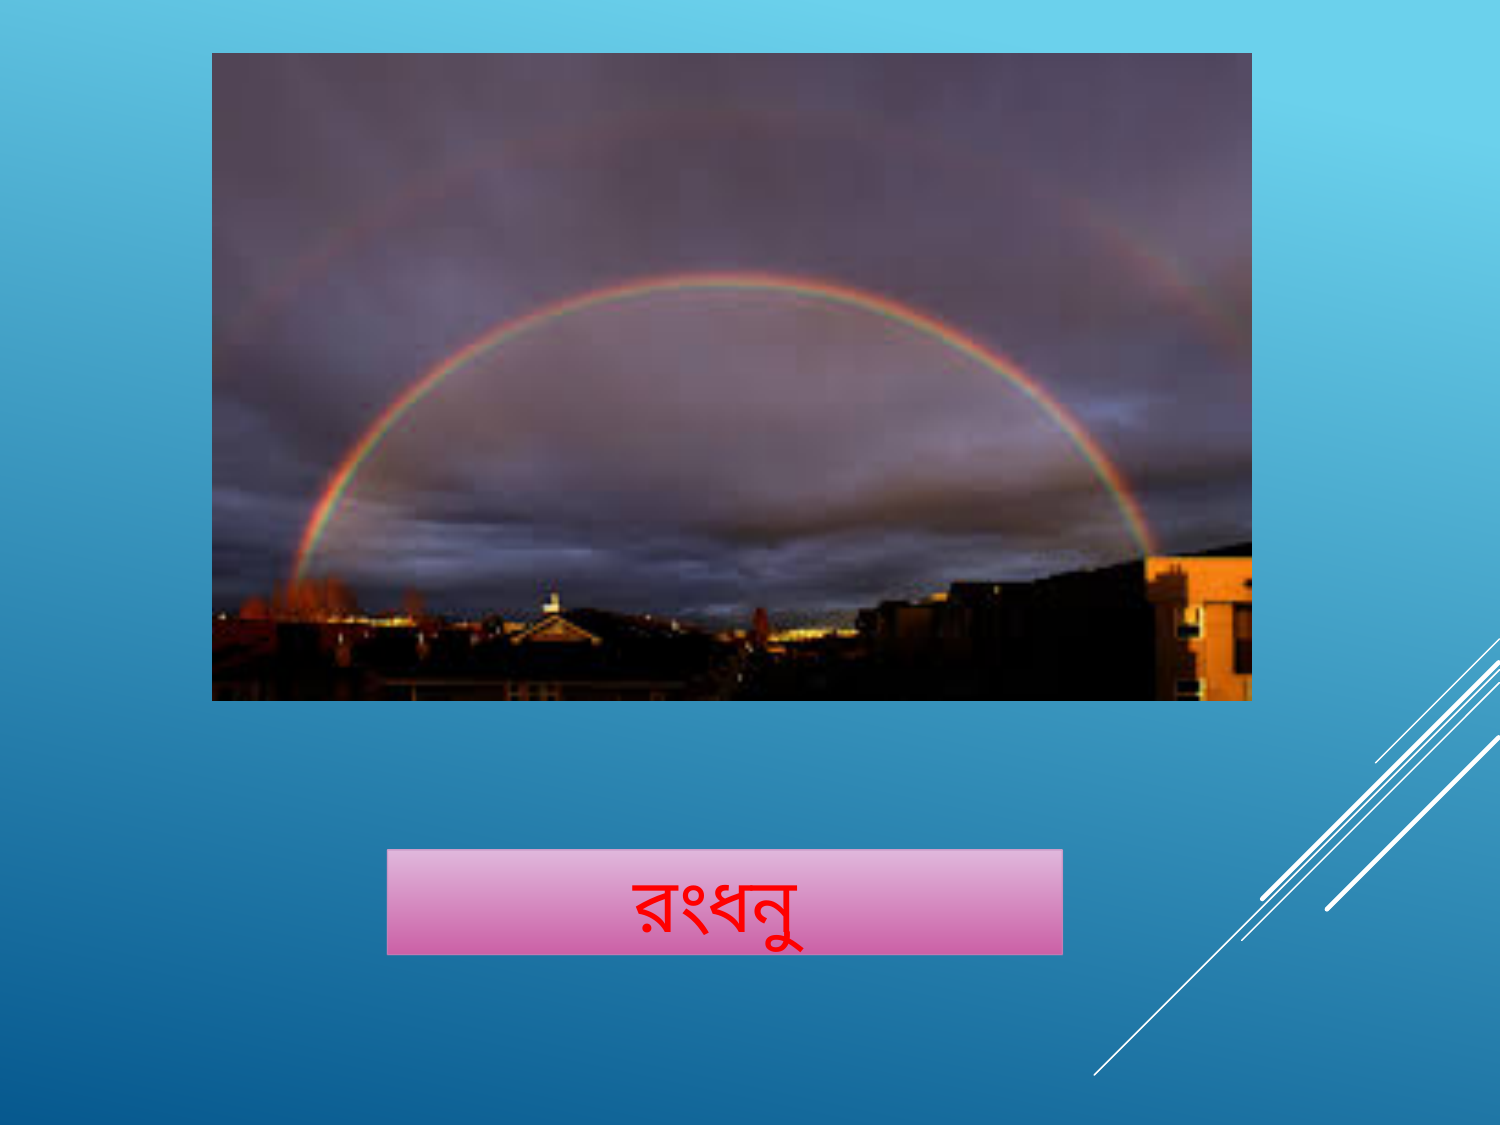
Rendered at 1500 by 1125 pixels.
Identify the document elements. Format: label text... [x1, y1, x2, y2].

picture [212, 52, 1252, 701]
text_box রংধনু [387, 849, 1063, 955]
